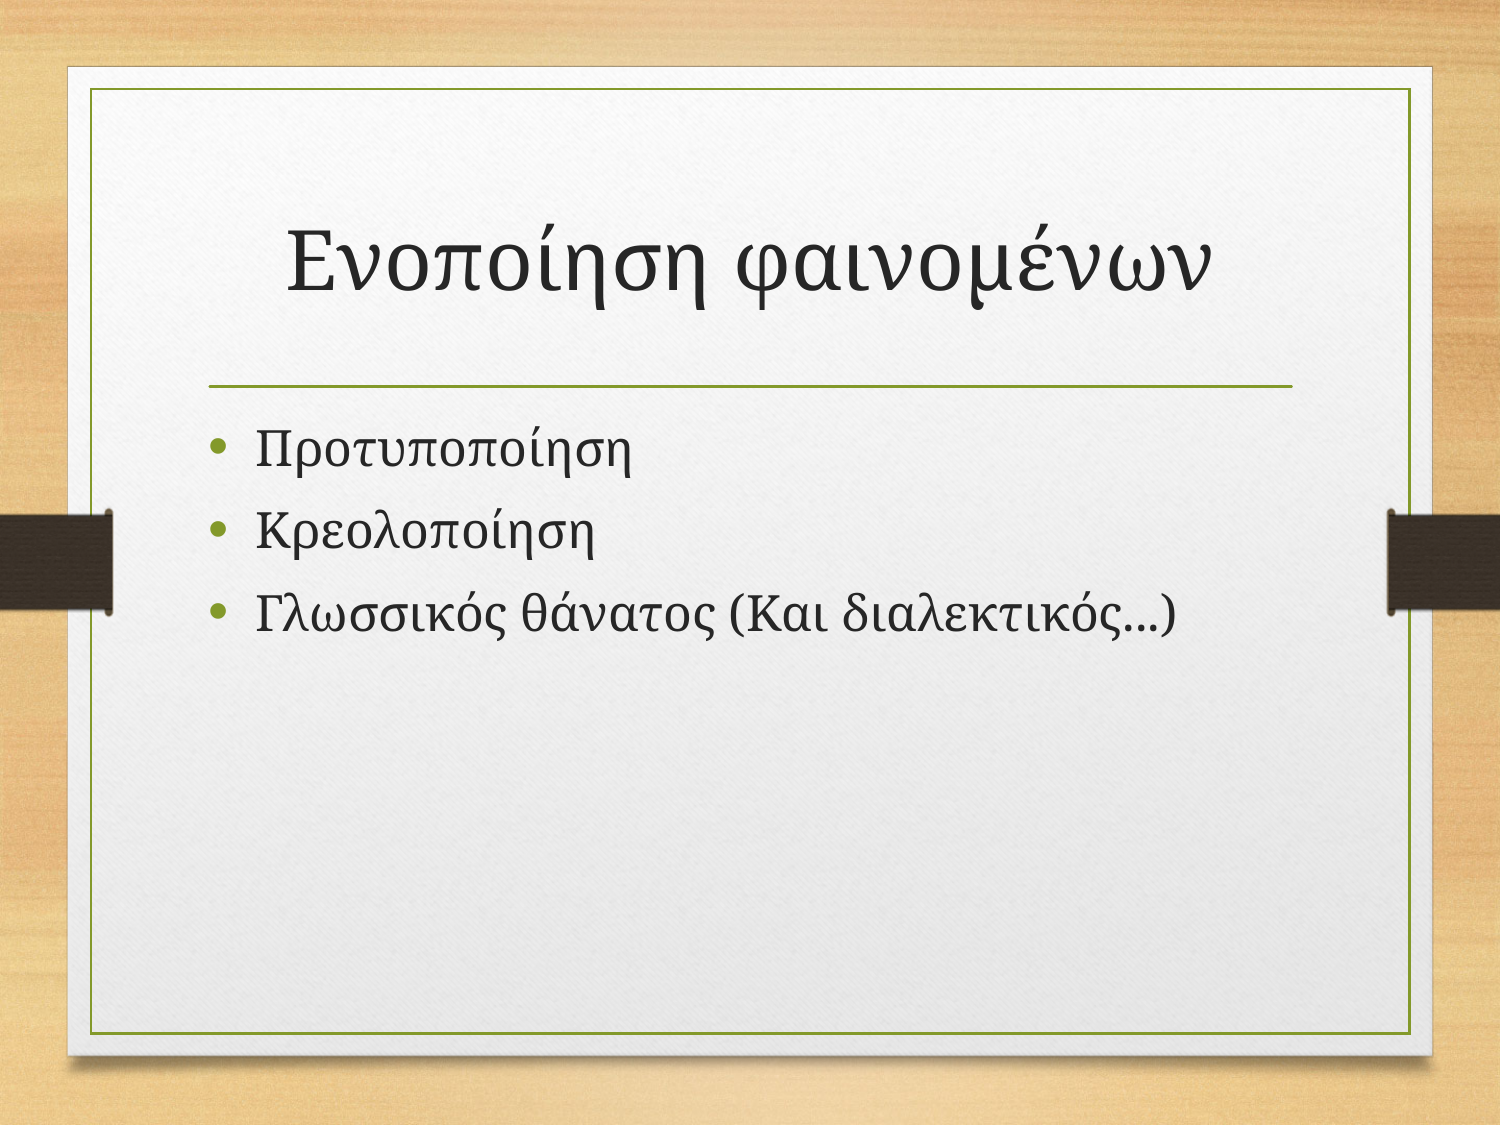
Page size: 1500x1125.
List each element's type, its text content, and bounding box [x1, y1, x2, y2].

picture [0, 0, 1500, 1125]
list Προτυποποίηση Κρεολοποίηση Γλωσσικός θάνατος (Και διαλεκτικός...) [193, 408, 1309, 974]
title Ενοποίηση φαινομένων [193, 150, 1309, 365]
